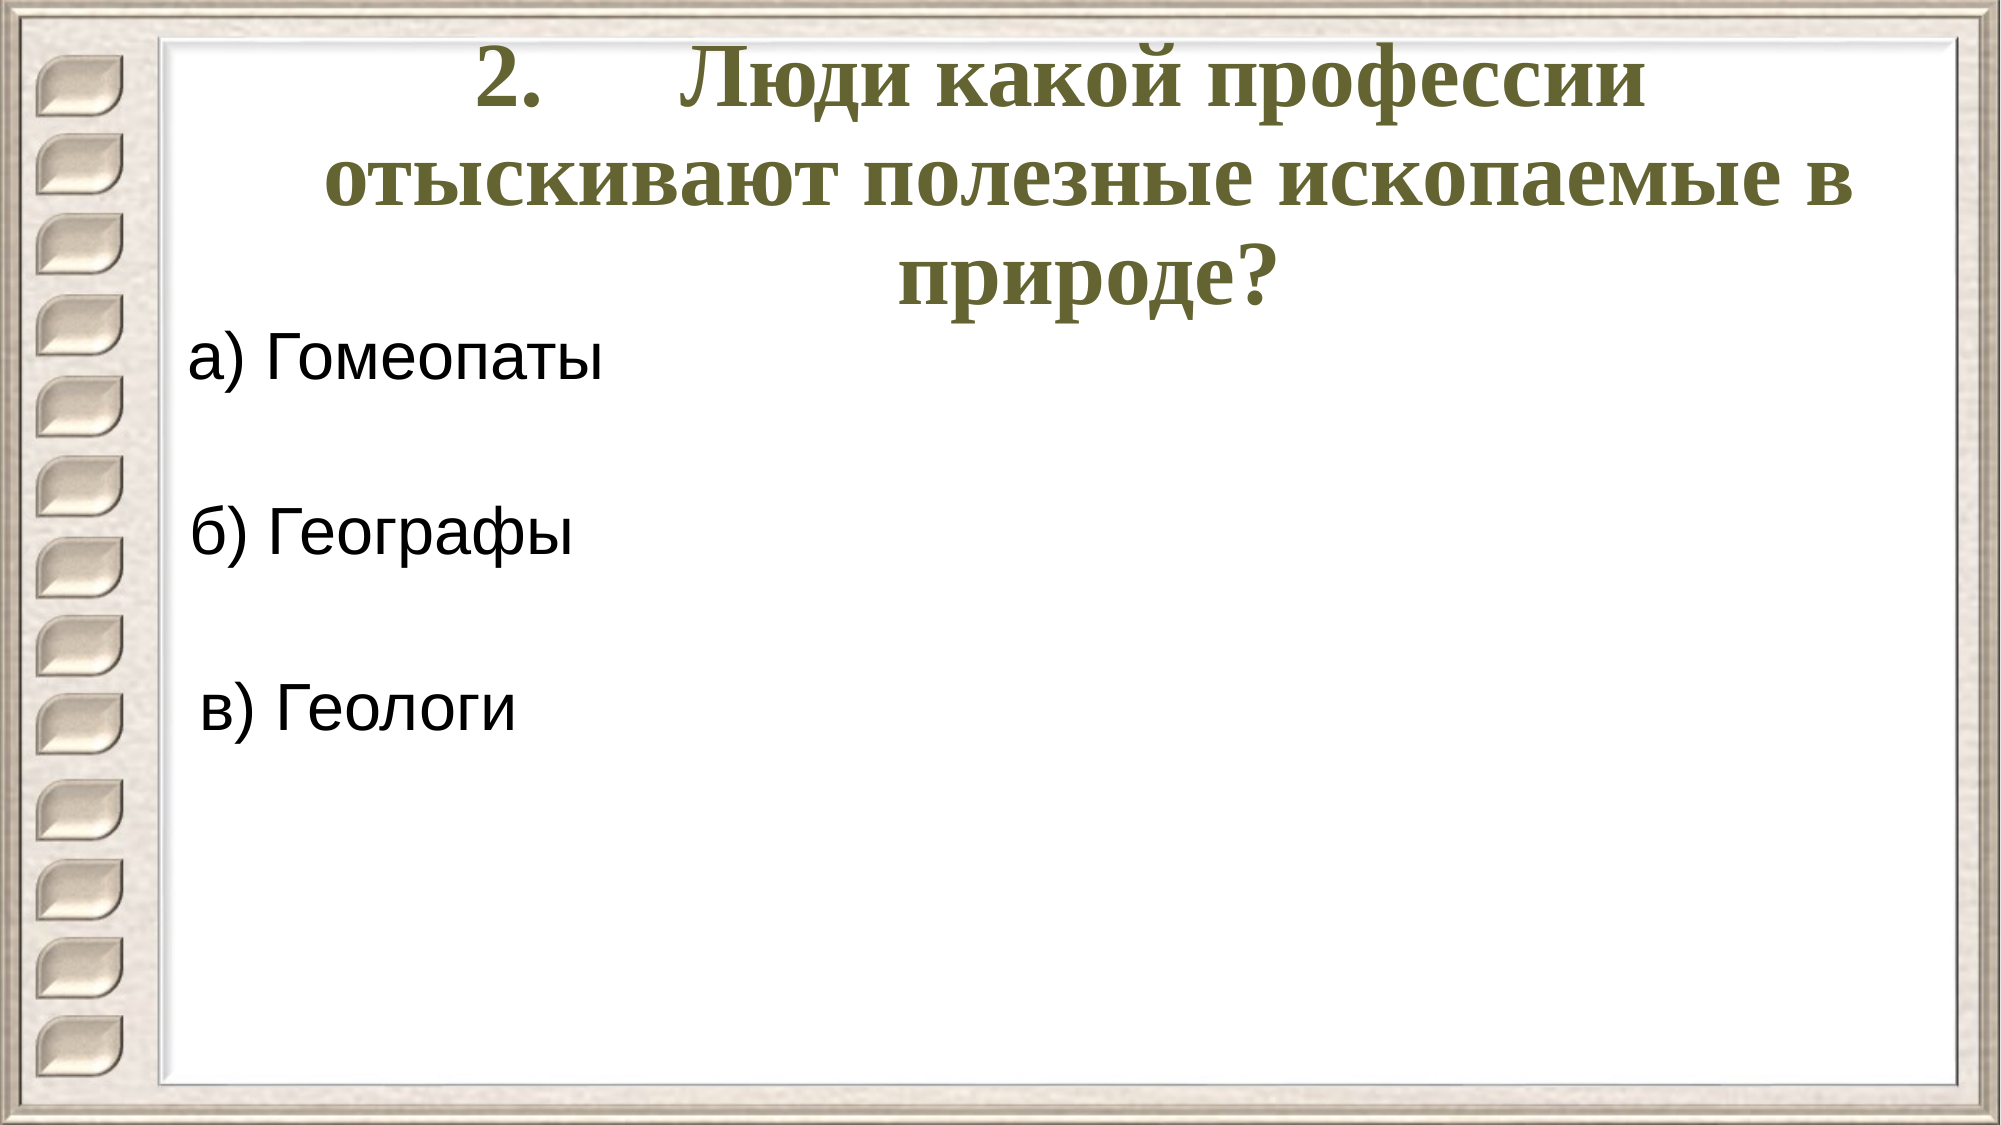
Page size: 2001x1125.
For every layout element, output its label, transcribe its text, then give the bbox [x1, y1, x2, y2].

title 2. Люди какой профессии отыскивают полезные ископаемые в природе? [189, 67, 1934, 285]
text_box в) Геологи [184, 656, 1811, 752]
text_box а) Гомеопаты [173, 305, 1191, 400]
picture [0, 0, 2001, 1125]
text_box б) Географы [174, 480, 1907, 576]
